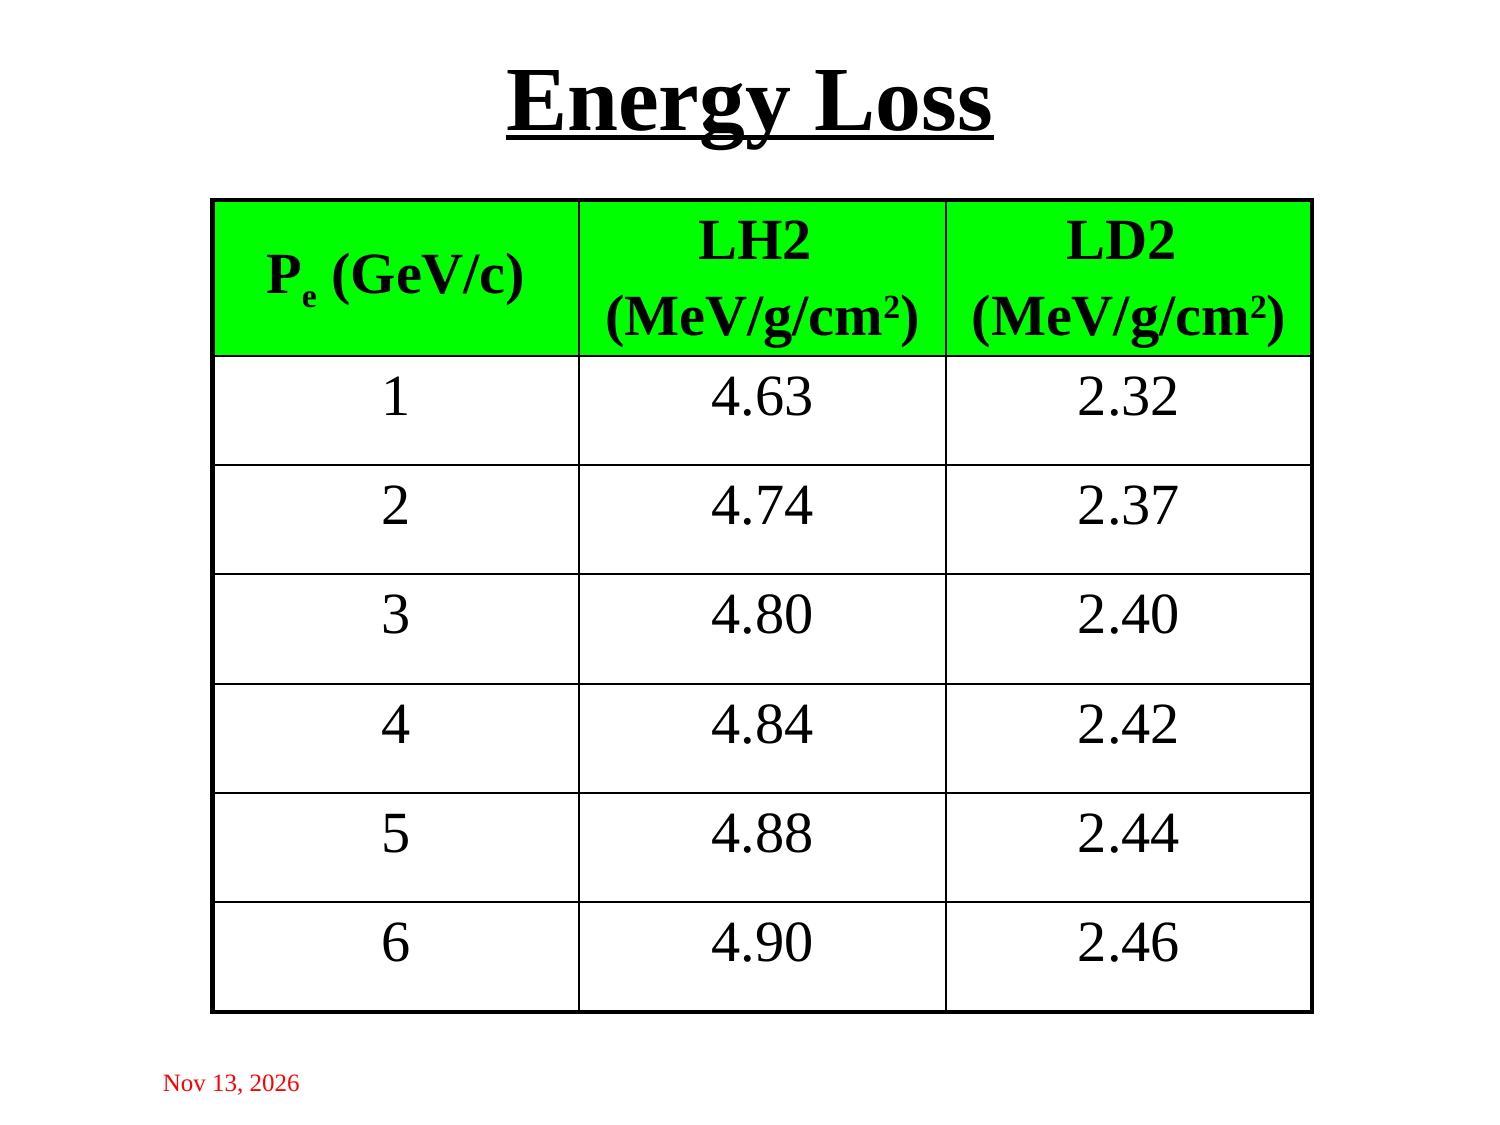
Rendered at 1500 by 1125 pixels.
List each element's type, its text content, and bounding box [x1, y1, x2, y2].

table_cell 1 [215, 357, 578, 464]
table_cell 2.32 [947, 357, 1310, 464]
table_cell 5 [215, 794, 578, 901]
table_cell 4 [215, 685, 578, 792]
table_cell 2.46 [947, 903, 1310, 1010]
table_cell 2.44 [947, 794, 1310, 901]
table_cell 4.88 [580, 794, 945, 901]
table_cell 4.90 [580, 903, 945, 1010]
table_cell 4.74 [580, 466, 945, 573]
table_cell 4.63 [580, 357, 945, 464]
table_cell 3 [215, 575, 578, 683]
table_cell 6 [215, 903, 578, 1010]
table_cell 2.40 [947, 575, 1310, 683]
table_cell 2 [215, 466, 578, 573]
table_cell 2.37 [947, 466, 1310, 573]
table_cell 2.42 [947, 685, 1310, 792]
table_cell 4.84 [580, 685, 945, 792]
table_header Pe (GeV/c) [215, 202, 578, 355]
table_header LH2 (MeV/g/cm2) [580, 202, 945, 355]
title Energy Loss [112, 0, 1388, 188]
table_header LD2 (MeV/g/cm2) [947, 202, 1310, 355]
table_cell 4.80 [580, 575, 945, 683]
